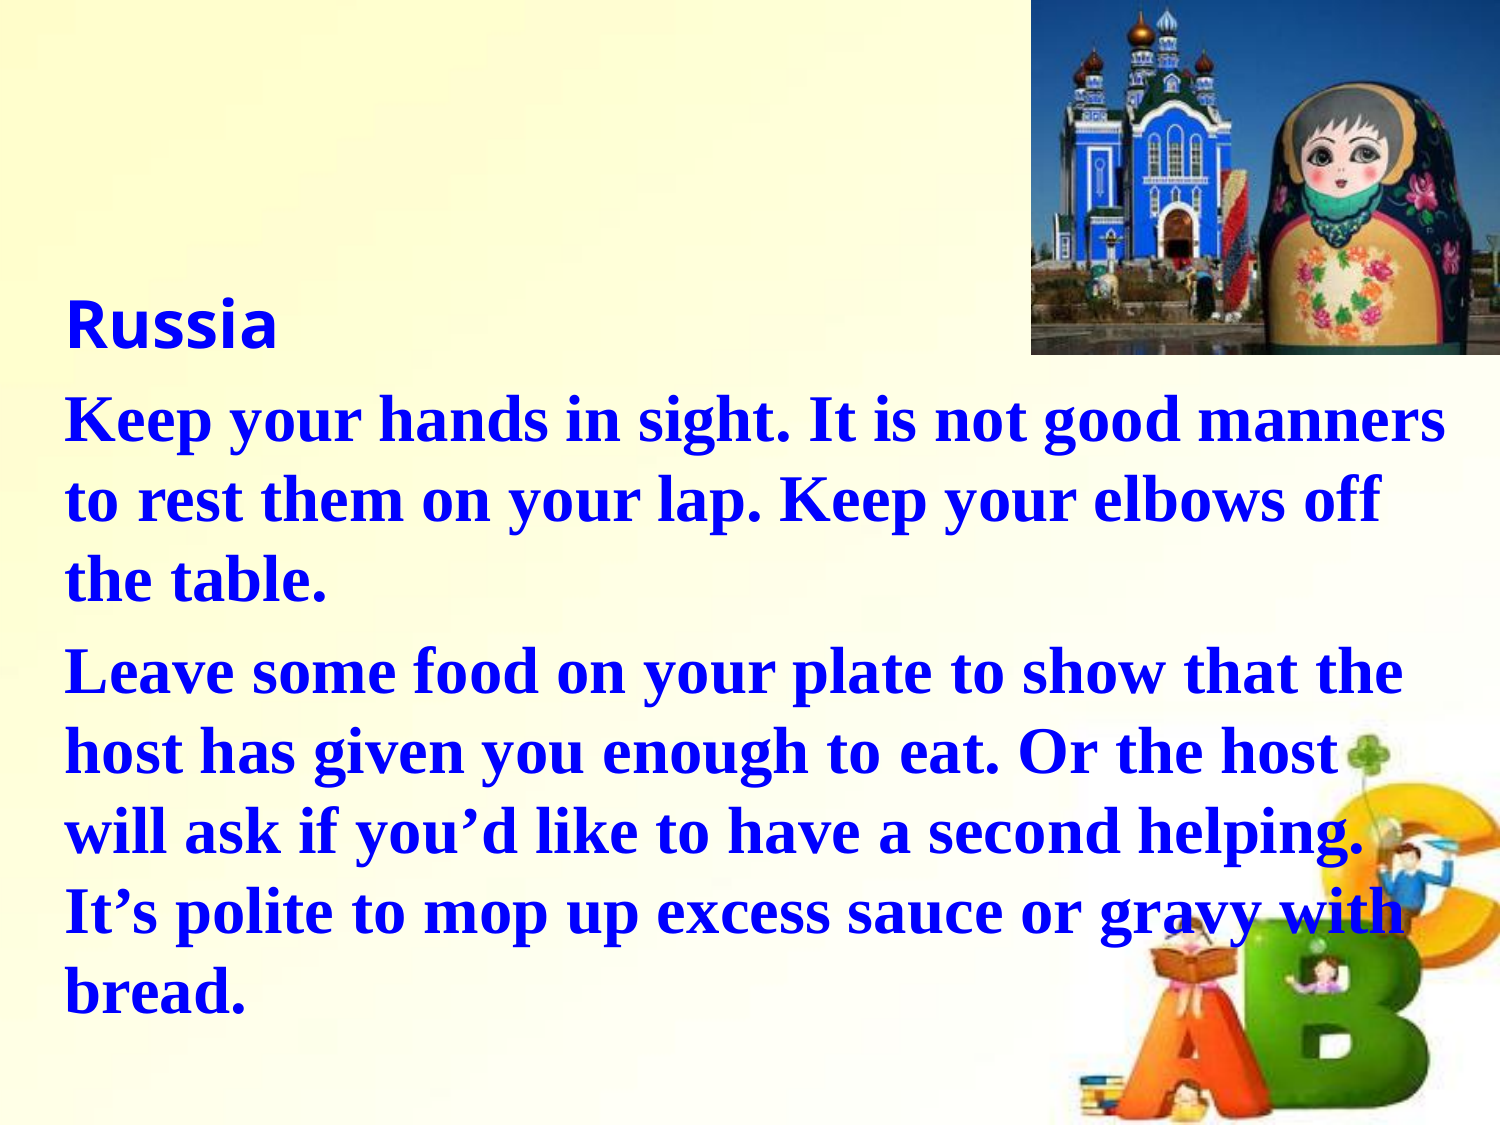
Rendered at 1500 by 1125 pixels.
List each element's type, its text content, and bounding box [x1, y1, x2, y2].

text_box Russia Keep your hands in sight. It is not good manners to rest them on your lap. Keep your elbows off the table. Leave some food on your plate to show that the host has given you enough to eat. Or the host will ask if you’d like to have a second helping. It’s polite to mop up excess sauce or gravy with bread. [50, 274, 1467, 1035]
picture [0, 0, 1500, 1125]
